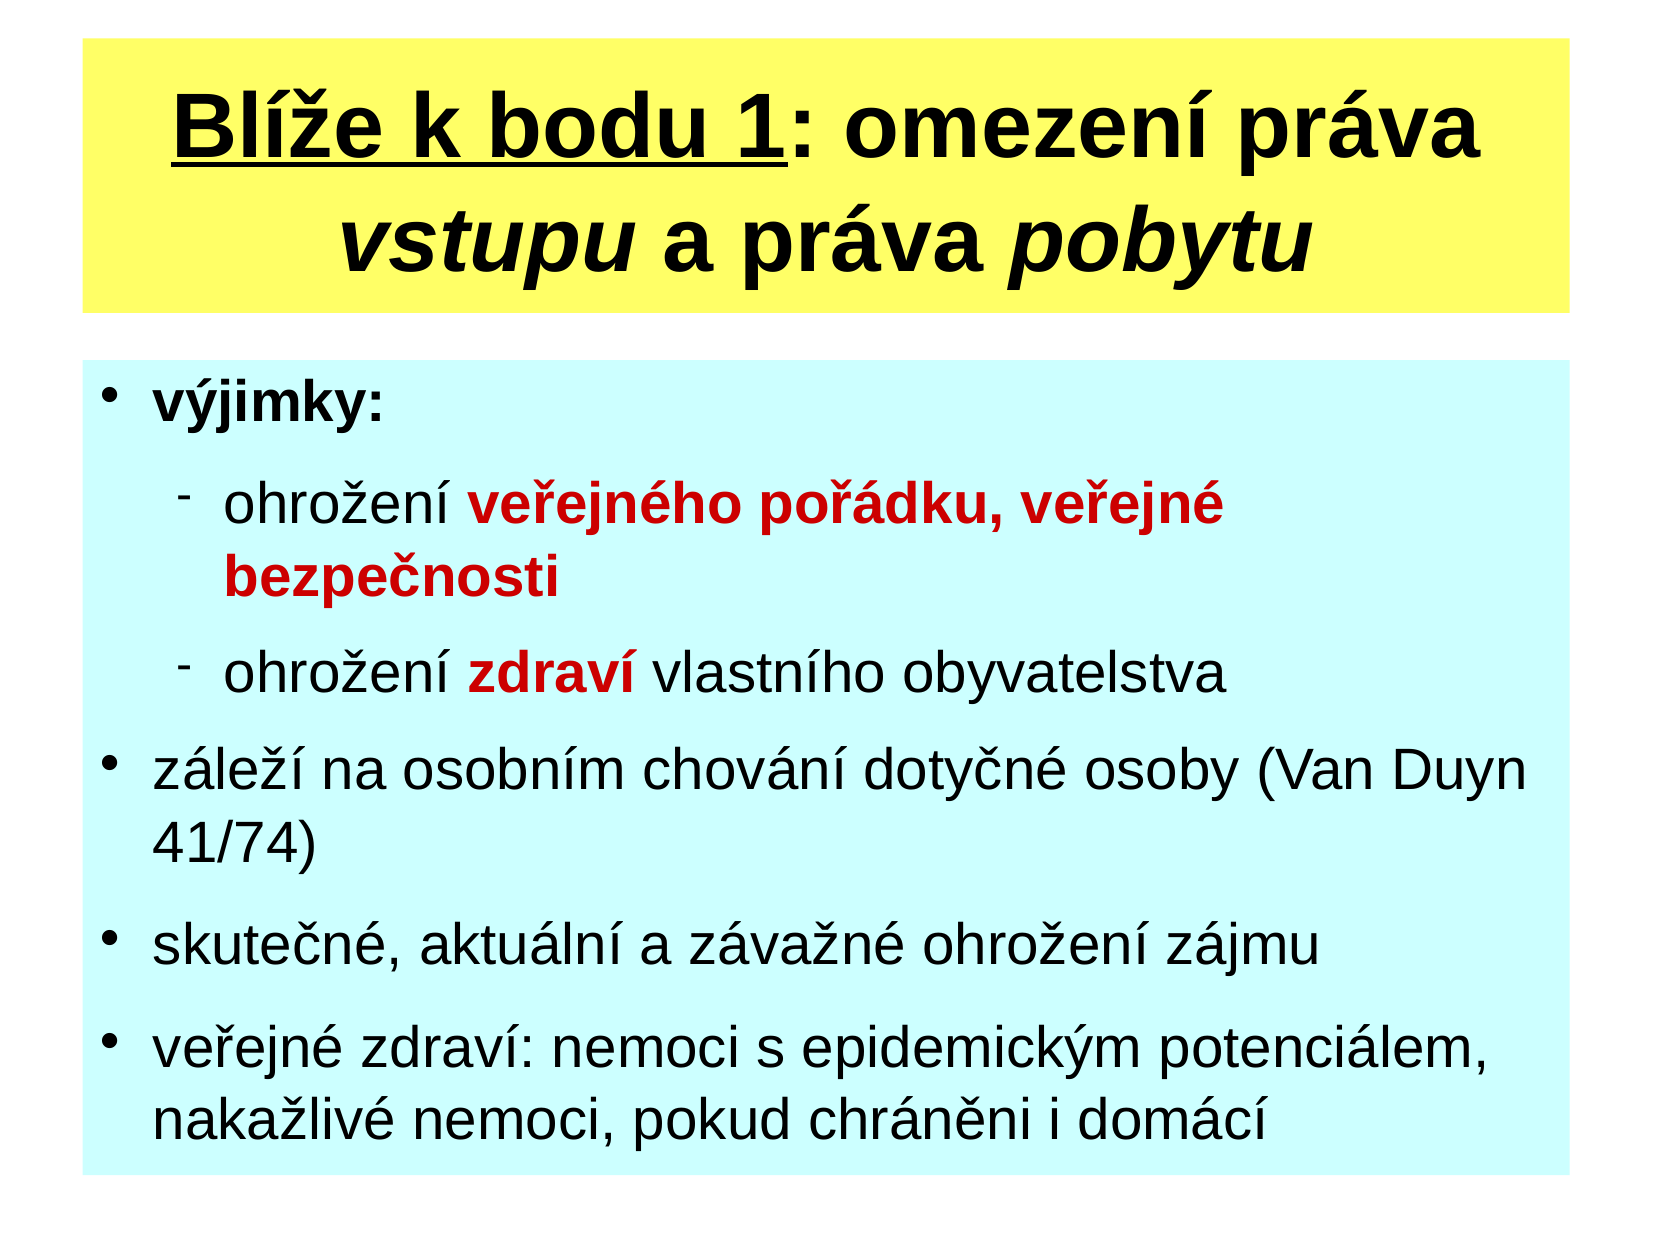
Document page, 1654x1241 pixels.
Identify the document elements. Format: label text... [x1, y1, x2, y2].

list výjimky: ohrožení veřejného pořádku, veřejné bezpečnosti ohrožení zdraví vlastního obyvatelstva záleží na osobním chování dotyčné osoby (Van Duyn 41/74) skutečné, aktuální a závažné ohrožení zájmu veřejné zdraví: nemoci s epidemickým potenciálem, nakažlivé nemoci, pokud chráněni i domácí [82, 360, 1570, 1176]
title Blíže k bodu 1: omezení práva vstupu a práva pobytu [82, 38, 1570, 313]
